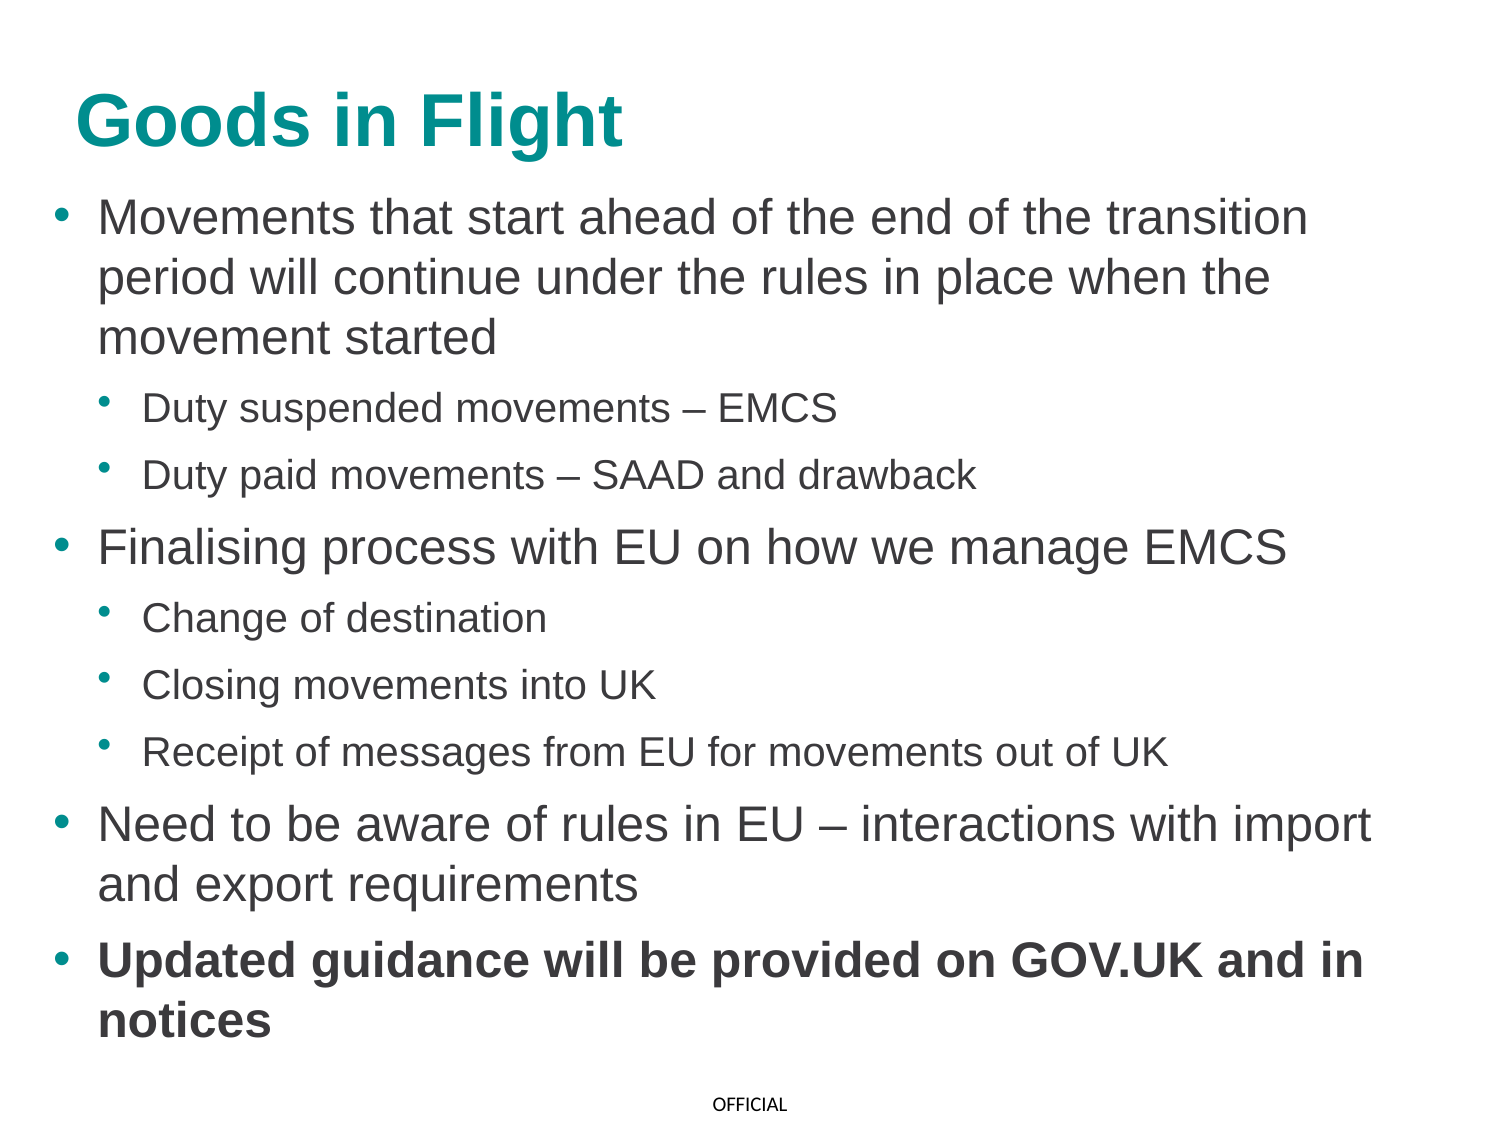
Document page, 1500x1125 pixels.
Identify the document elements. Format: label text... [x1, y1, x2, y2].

title Goods in Flight [75, 78, 1425, 215]
list Movements that start ahead of the end of the transition period will continue under the rules in place when the movement started Duty suspended movements – EMCS Duty paid movements – SAAD and drawback Finalising process with EU on how we manage EMCS Change of destination Closing movements into UK Receipt of messages from EU for movements out of UK Need to be aware of rules in EU – interactions with import and export requirements Updated guidance will be provided on GOV.UK and in notices [53, 184, 1404, 1000]
